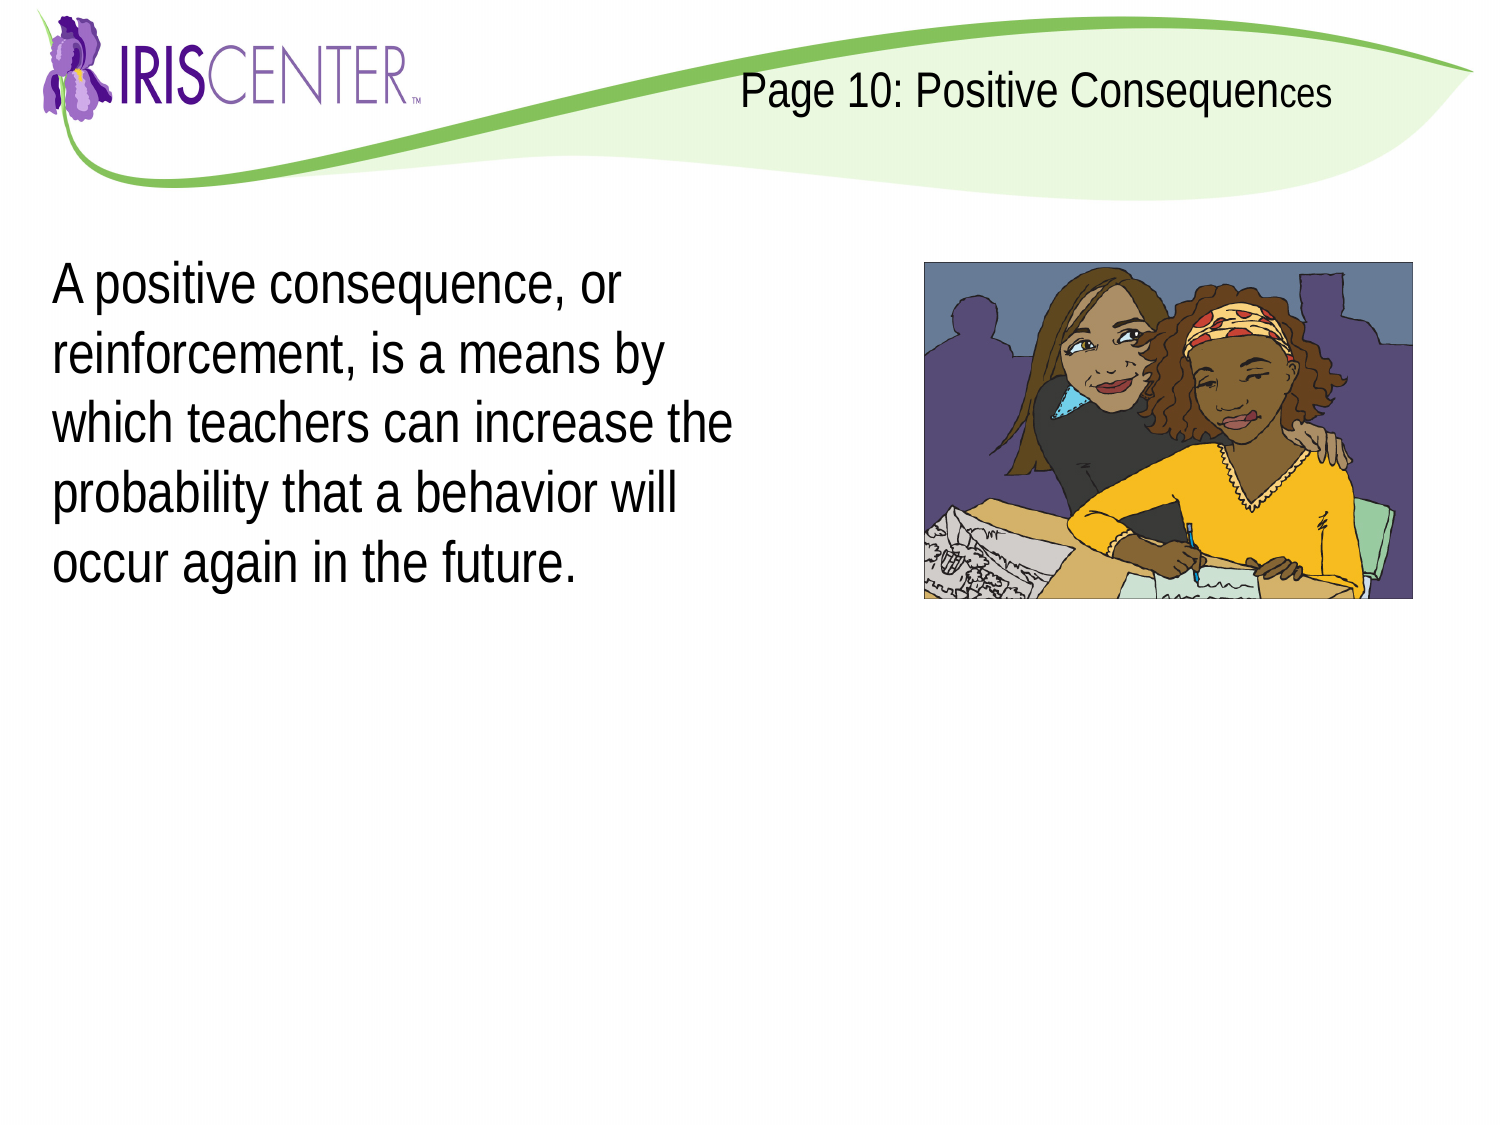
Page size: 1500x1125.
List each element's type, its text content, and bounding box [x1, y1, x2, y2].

text_box Page 10: Positive Consequences [725, 49, 1363, 125]
picture [0, 0, 1500, 1125]
subtitle A positive consequence, or reinforcement, is a means by which teachers can increase the probability that a behavior will occur again in the future. [37, 237, 775, 713]
